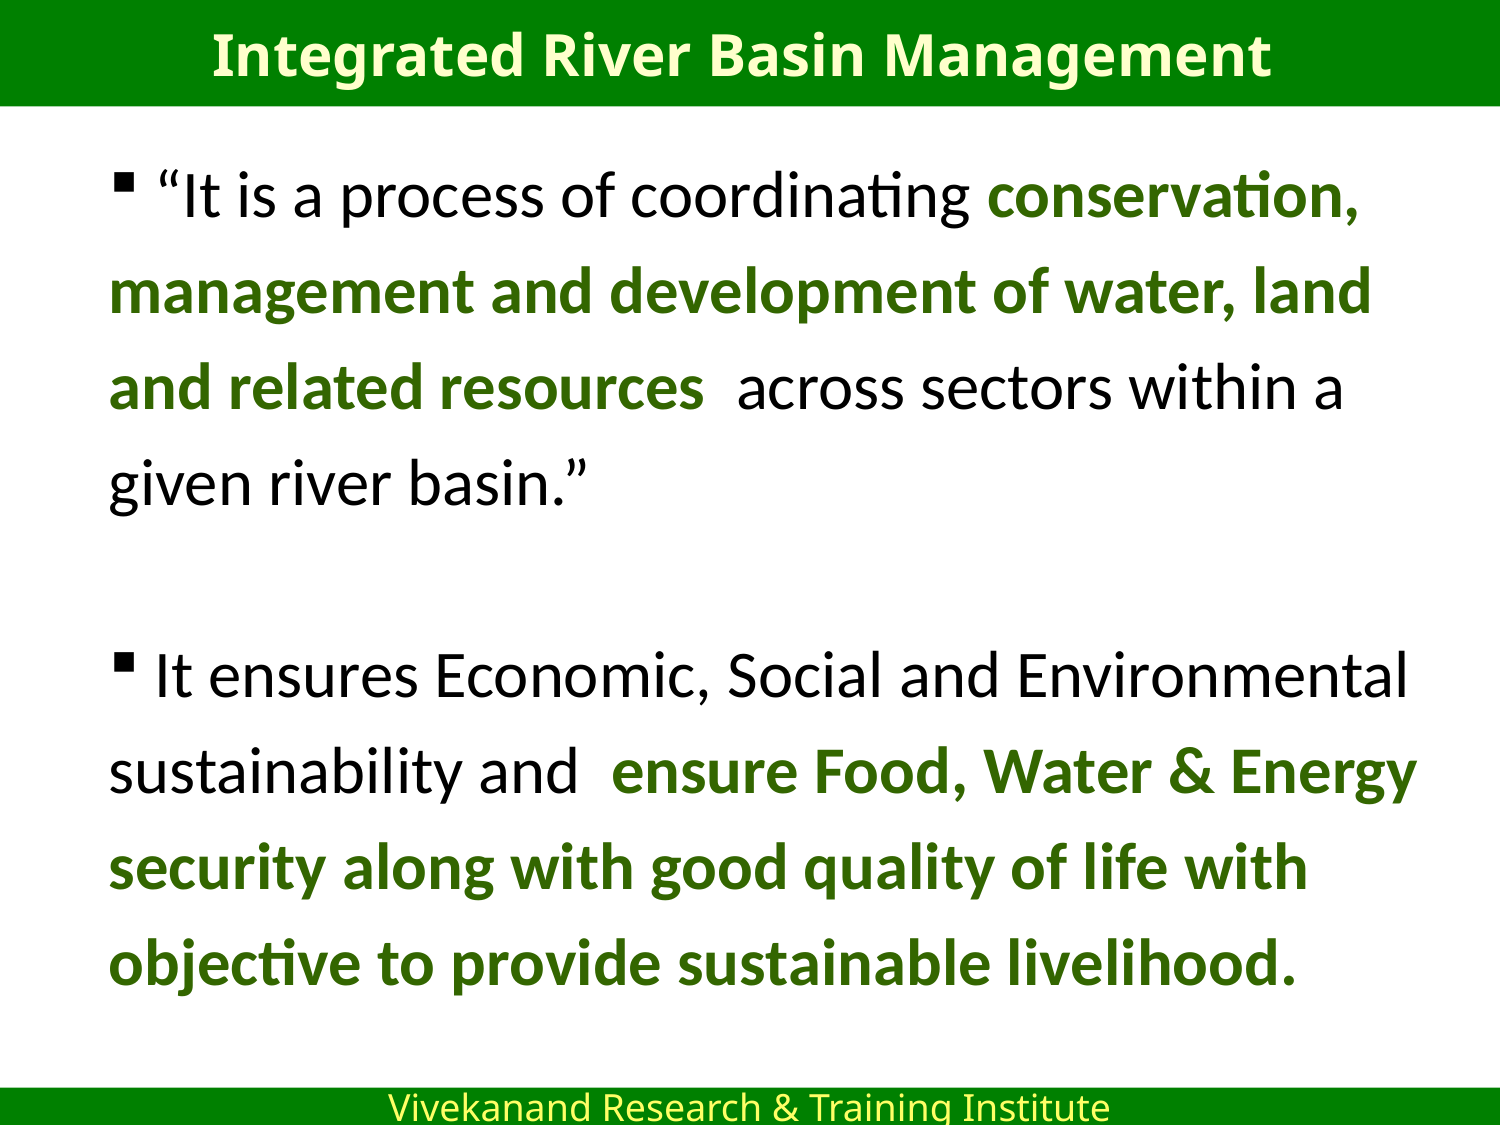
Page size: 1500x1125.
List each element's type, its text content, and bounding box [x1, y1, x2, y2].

title Integrated River Basin Management [0, 0, 1500, 107]
list “It is a process of coordinating conservation, management and development of water, land and related resources across sectors within a given river basin.” It ensures Economic, Social and Environmental sustainability and ensure Food, Water & Energy security along with good quality of life with objective to provide sustainable livelihood. [37, 126, 1463, 1076]
